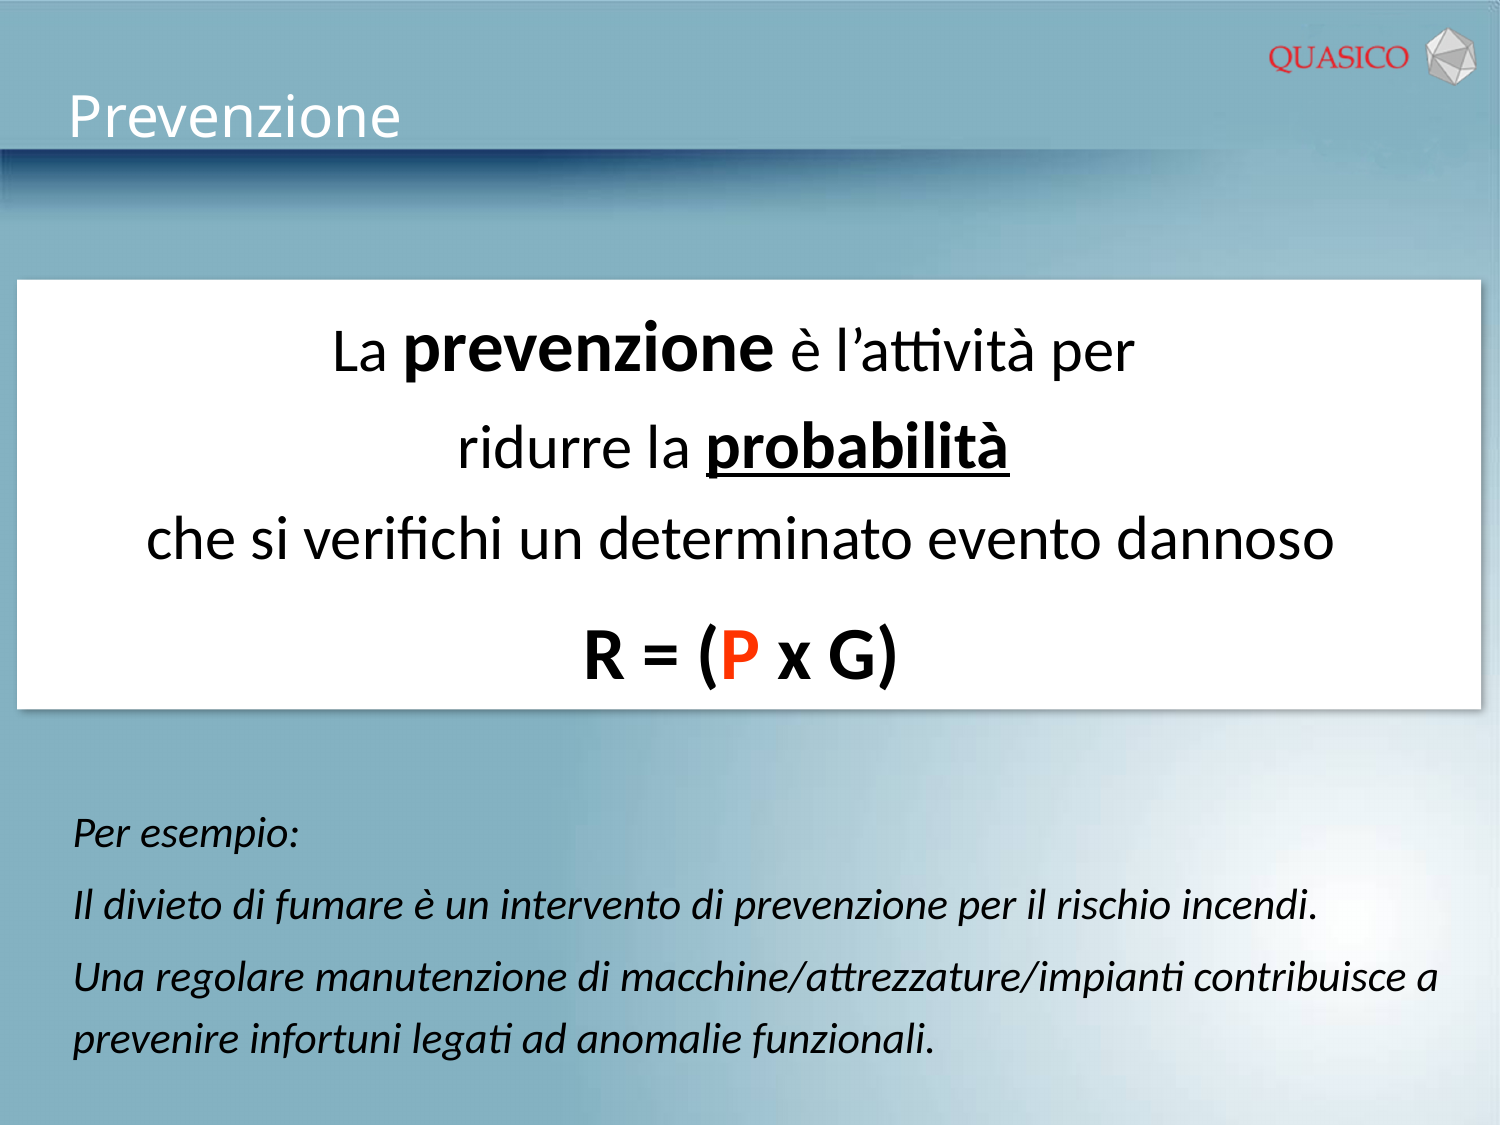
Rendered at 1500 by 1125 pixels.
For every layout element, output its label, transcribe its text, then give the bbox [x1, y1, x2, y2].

picture [0, 0, 1500, 1125]
text_box Prevenzione [53, 42, 1235, 186]
list La prevenzione è l’attività per ridurre la probabilità che si verifichi un determinato evento dannoso R = (P x G) [0, 273, 1483, 710]
text_box Per esempio: Il divieto di fumare è un intervento di prevenzione per il rischio incendi. Una regolare manutenzione di macchine/attrezzature/impianti contribuisce a prevenire infortuni legati ad anomalie funzionali. [57, 785, 1479, 1035]
